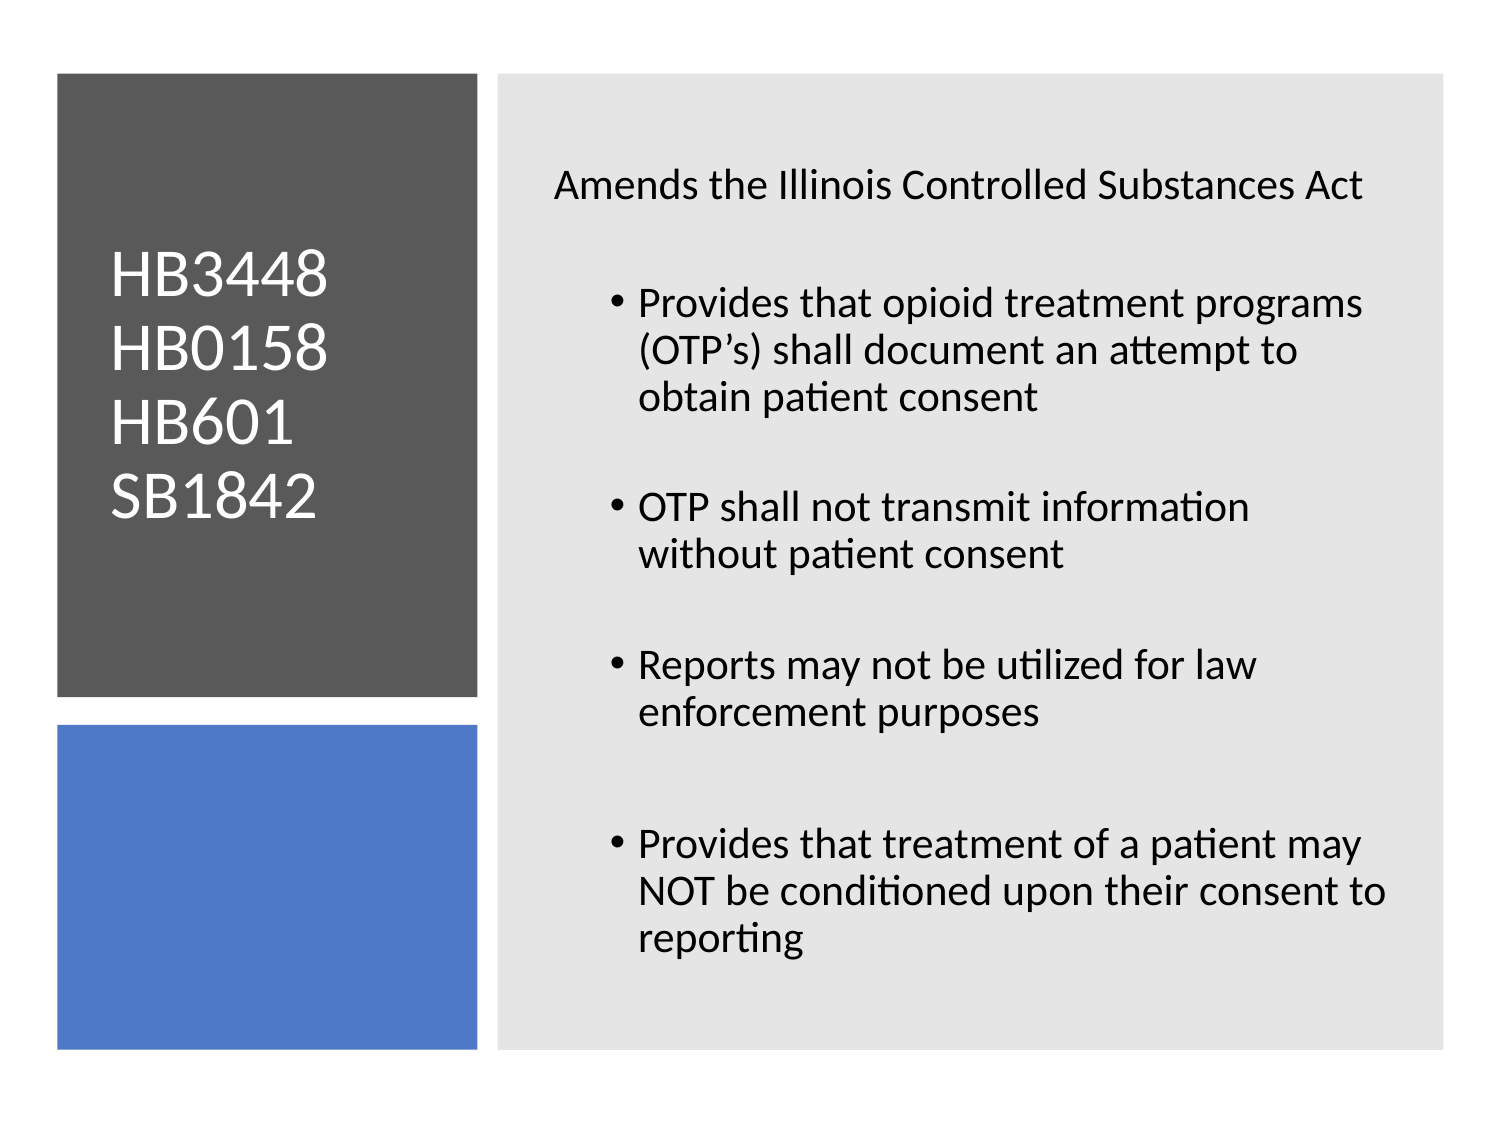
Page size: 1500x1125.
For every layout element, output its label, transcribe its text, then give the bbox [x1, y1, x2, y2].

list Amends the Illinois Controlled Substances Act Provides that opioid treatment programs (OTP’s) shall document an attempt to obtain patient consent OTP shall not transmit information without patient consent Reports may not be utilized for law enforcement purposes Provides that treatment of a patient may NOT be conditioned upon their consent to reporting [538, 112, 1405, 1011]
text_box [56, 72, 478, 698]
title HB3448 HB0158 HB601 SB1842 [95, 120, 446, 652]
text_box [497, 72, 1444, 1051]
text_box [56, 724, 478, 1051]
